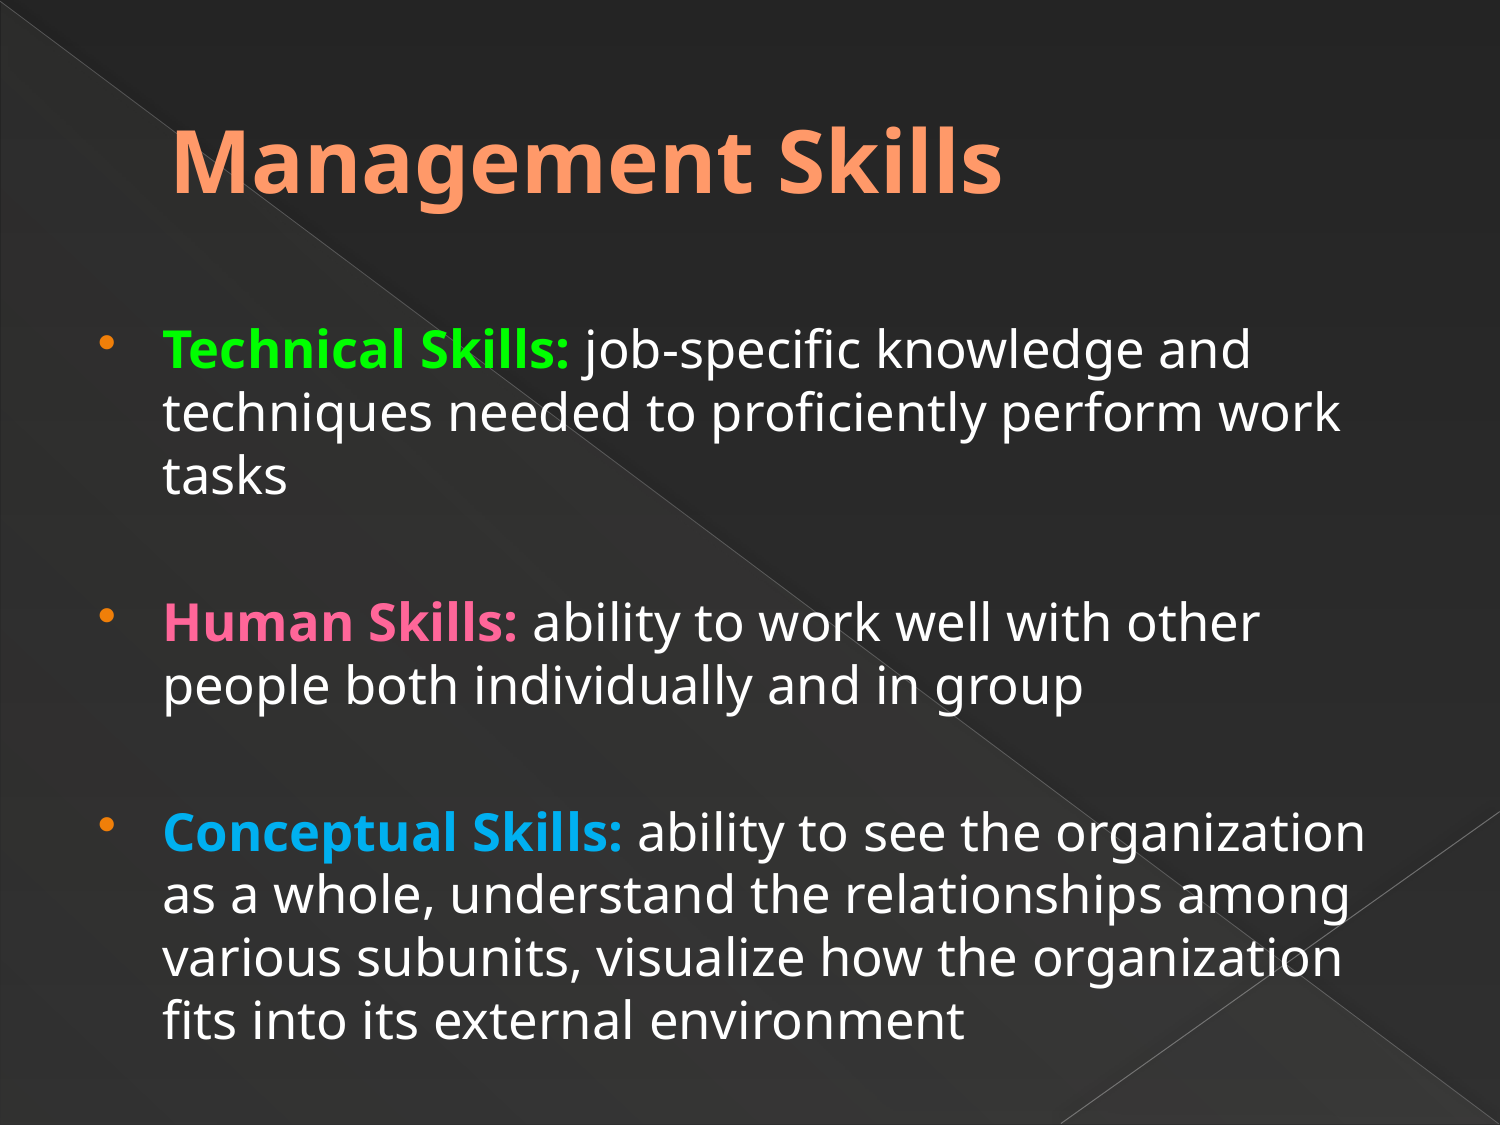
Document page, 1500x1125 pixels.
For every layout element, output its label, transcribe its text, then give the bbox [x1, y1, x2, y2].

title Management Skills [75, 43, 1425, 274]
list Technical Skills: job-specific knowledge and techniques needed to proficiently perform work tasks Human Skills: ability to work well with other people both individually and in group Conceptual Skills: ability to see the organization as a whole, understand the relationships among various subunits, visualize how the organization fits into its external environment [75, 308, 1425, 1059]
